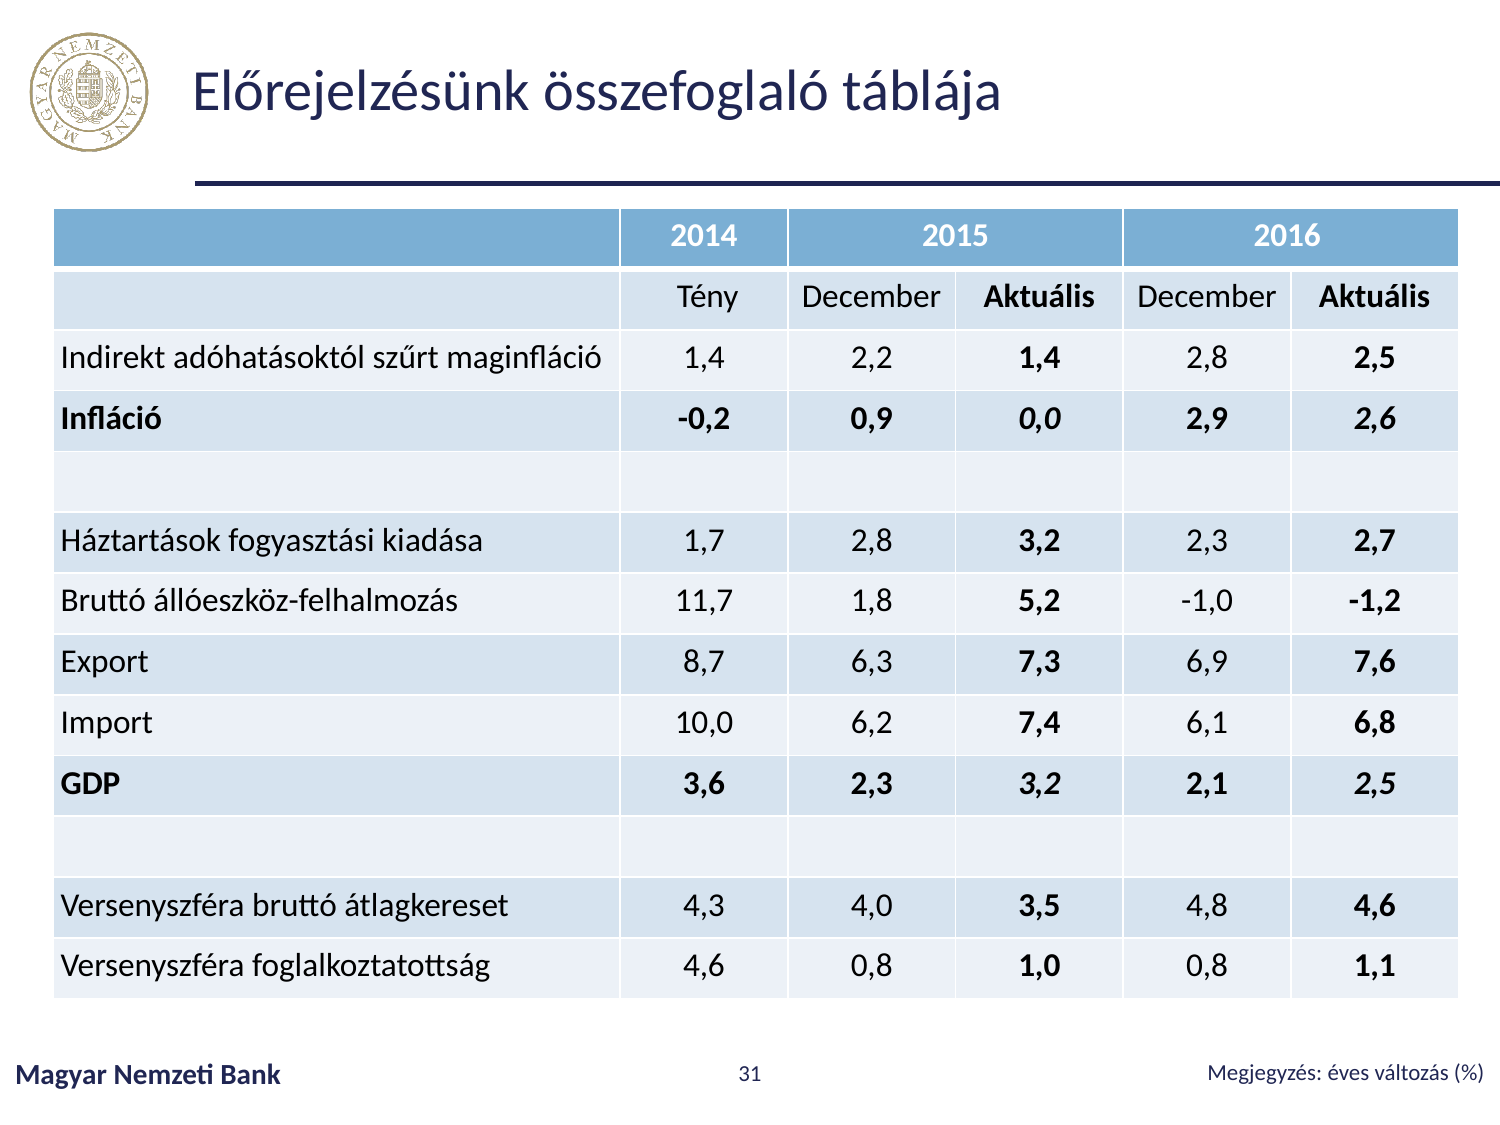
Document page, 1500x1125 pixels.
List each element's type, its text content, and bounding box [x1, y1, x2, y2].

table_cell [1124, 452, 1290, 511]
table_cell 1,4 [621, 331, 787, 390]
table_cell December [1124, 272, 1290, 329]
table_cell 2,8 [1124, 331, 1290, 390]
table_cell 6,3 [789, 635, 955, 694]
table_cell 7,3 [956, 635, 1122, 694]
table_cell 6,9 [1124, 635, 1290, 694]
table_cell Import [54, 696, 619, 755]
table_header [54, 209, 619, 266]
table_cell [956, 452, 1122, 511]
table_cell 2,7 [1292, 513, 1458, 572]
table_cell Aktuális [956, 272, 1122, 329]
table_cell Tény [621, 272, 787, 329]
table_cell 3,6 [621, 756, 787, 815]
table_cell 4,6 [1292, 878, 1458, 937]
table_cell 3,5 [956, 878, 1122, 937]
table_cell -1,2 [1292, 574, 1458, 633]
table_header 2014 [621, 209, 787, 266]
table_cell [789, 817, 955, 876]
table_cell [621, 817, 787, 876]
table_cell Indirekt adóhatásoktól szűrt maginfláció [54, 331, 619, 390]
table_cell 4,8 [1124, 878, 1290, 937]
table_cell 5,2 [956, 574, 1122, 633]
table_cell 2,1 [1124, 756, 1290, 815]
table_cell Aktuális [1292, 272, 1458, 329]
table_cell 3,2 [956, 513, 1122, 572]
table_cell 6,8 [1292, 696, 1458, 755]
table_cell 6,2 [789, 696, 955, 755]
table_cell [1124, 817, 1290, 876]
table_cell -0,2 [621, 391, 787, 451]
table_cell [789, 452, 955, 511]
table_cell Versenyszféra bruttó átlagkereset [54, 878, 619, 937]
table_cell 2,9 [1124, 391, 1290, 451]
table_cell Bruttó állóeszköz-felhalmozás [54, 574, 619, 633]
table_cell GDP [54, 756, 619, 815]
table_cell 2,5 [1292, 331, 1458, 390]
table_cell 1,7 [621, 513, 787, 572]
table_cell [54, 452, 619, 511]
table_cell 8,7 [621, 635, 787, 694]
table_cell 7,4 [956, 696, 1122, 755]
list Megjegyzés: éves változás (%) [1151, 1042, 1500, 1103]
table_cell 0,8 [789, 939, 955, 998]
table_cell 1,8 [789, 574, 955, 633]
table_cell 4,3 [621, 878, 787, 937]
table_cell 2,2 [789, 331, 955, 390]
table_cell -1,0 [1124, 574, 1290, 633]
table_cell Infláció [54, 391, 619, 451]
table_header 2016 [1124, 209, 1458, 266]
table_cell 1,0 [956, 939, 1122, 998]
table_cell 10,0 [621, 696, 787, 755]
table_cell 2,5 [1292, 756, 1458, 815]
table_cell 2,6 [1292, 391, 1458, 451]
table_cell 2,3 [1124, 513, 1290, 572]
table_cell 0,0 [956, 391, 1122, 451]
table_cell 6,1 [1124, 696, 1290, 755]
table_cell Versenyszféra foglalkoztatottság [54, 939, 619, 998]
table_cell [956, 817, 1122, 876]
table_cell 0,9 [789, 391, 955, 451]
table_cell 3,2 [956, 756, 1122, 815]
table_cell December [789, 272, 955, 329]
table_cell Háztartások fogyasztási kiadása [54, 513, 619, 572]
table_cell 4,6 [621, 939, 787, 998]
table_cell 0,8 [1124, 939, 1290, 998]
slide_number 31 [581, 1042, 919, 1103]
picture [17, 21, 161, 165]
table_cell 11,7 [621, 574, 787, 633]
title Előrejelzésünk összefoglaló táblája [177, 29, 1406, 155]
table_cell [1292, 452, 1458, 511]
table_cell 1,4 [956, 331, 1122, 390]
table_cell Export [54, 635, 619, 694]
table_cell 7,6 [1292, 635, 1458, 694]
table_cell 2,8 [789, 513, 955, 572]
table_cell 2,3 [789, 756, 955, 815]
table_cell 4,0 [789, 878, 955, 937]
table_cell 1,1 [1292, 939, 1458, 998]
table_cell [621, 452, 787, 511]
table_cell [54, 272, 619, 329]
table_cell [54, 817, 619, 876]
table_cell [1292, 817, 1458, 876]
table_header 2015 [789, 209, 1122, 266]
footer Magyar Nemzeti Bank [0, 1042, 507, 1103]
